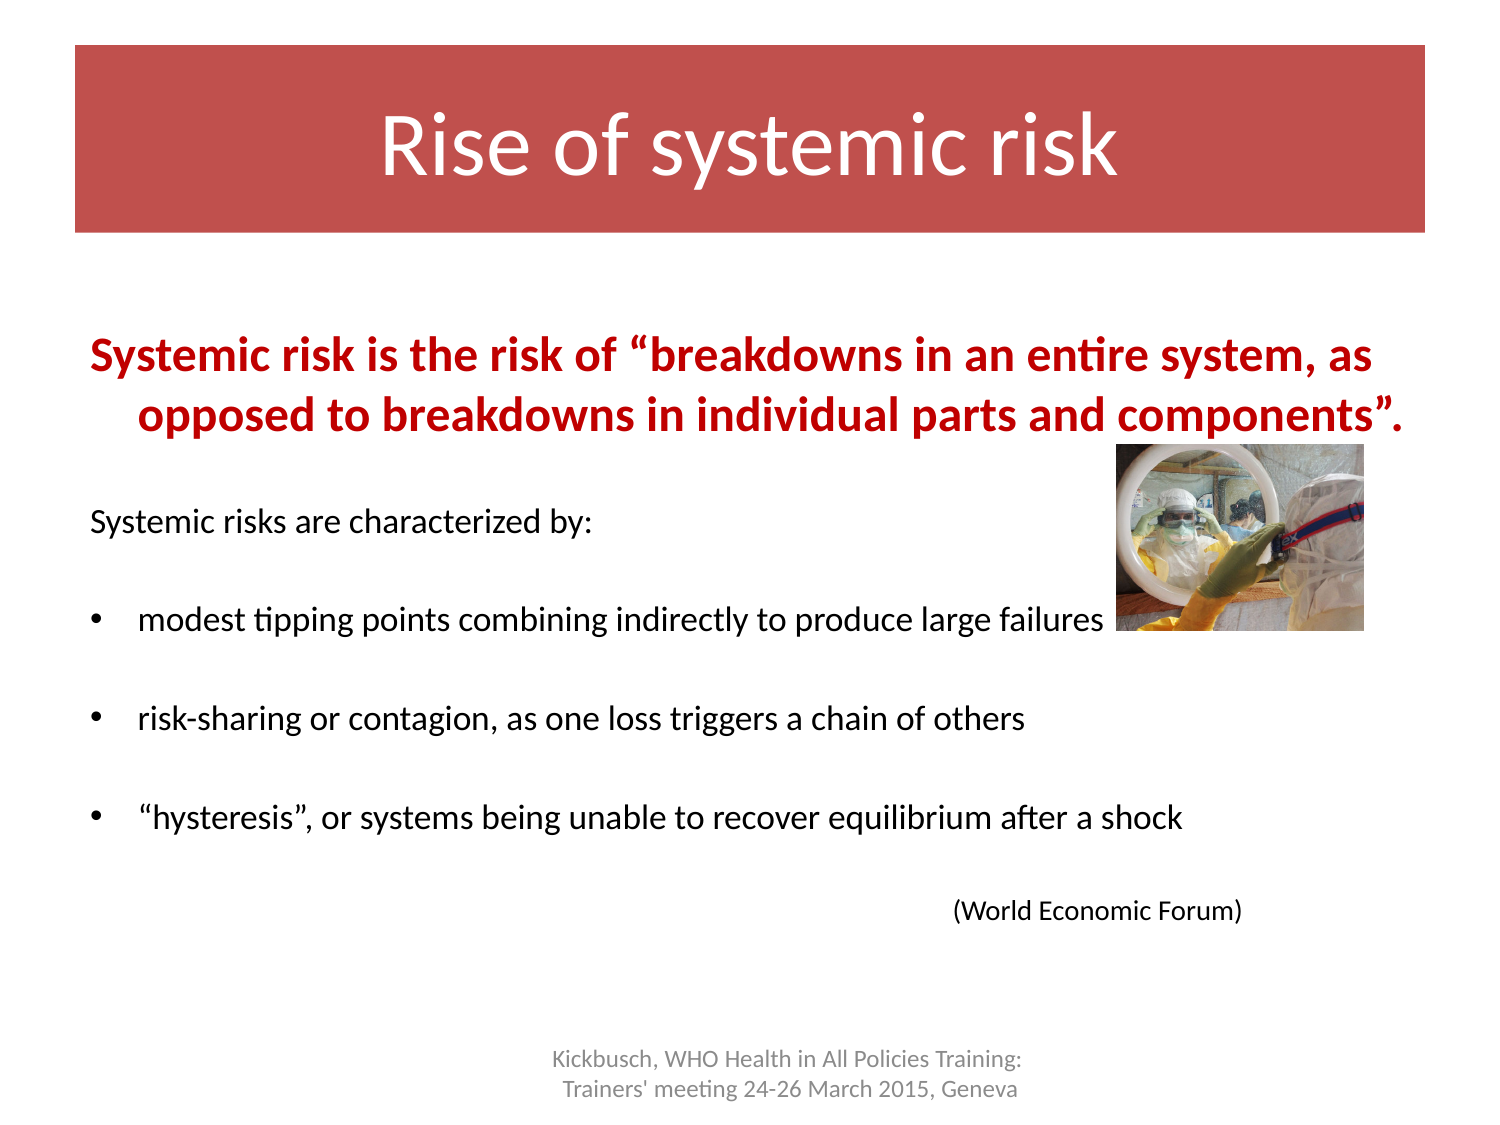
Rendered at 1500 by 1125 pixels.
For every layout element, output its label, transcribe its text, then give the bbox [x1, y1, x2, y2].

title Rise of systemic risk [75, 45, 1425, 233]
list Systemic risk is the risk of “breakdowns in an entire system, as opposed to breakdowns in individual parts and components”. Systemic risks are characterized by: modest tipping points combining indirectly to produce large failures risk-sharing or contagion, as one loss triggers a chain of others “hysteresis”, or systems being unable to recover equilibrium after a shock (World Economic Forum) [75, 262, 1425, 1005]
picture [1115, 444, 1365, 631]
footer Kickbusch, WHO Health in All Policies Training: Trainers' meeting 24-26 March 2015, Geneva [512, 1042, 1069, 1103]
